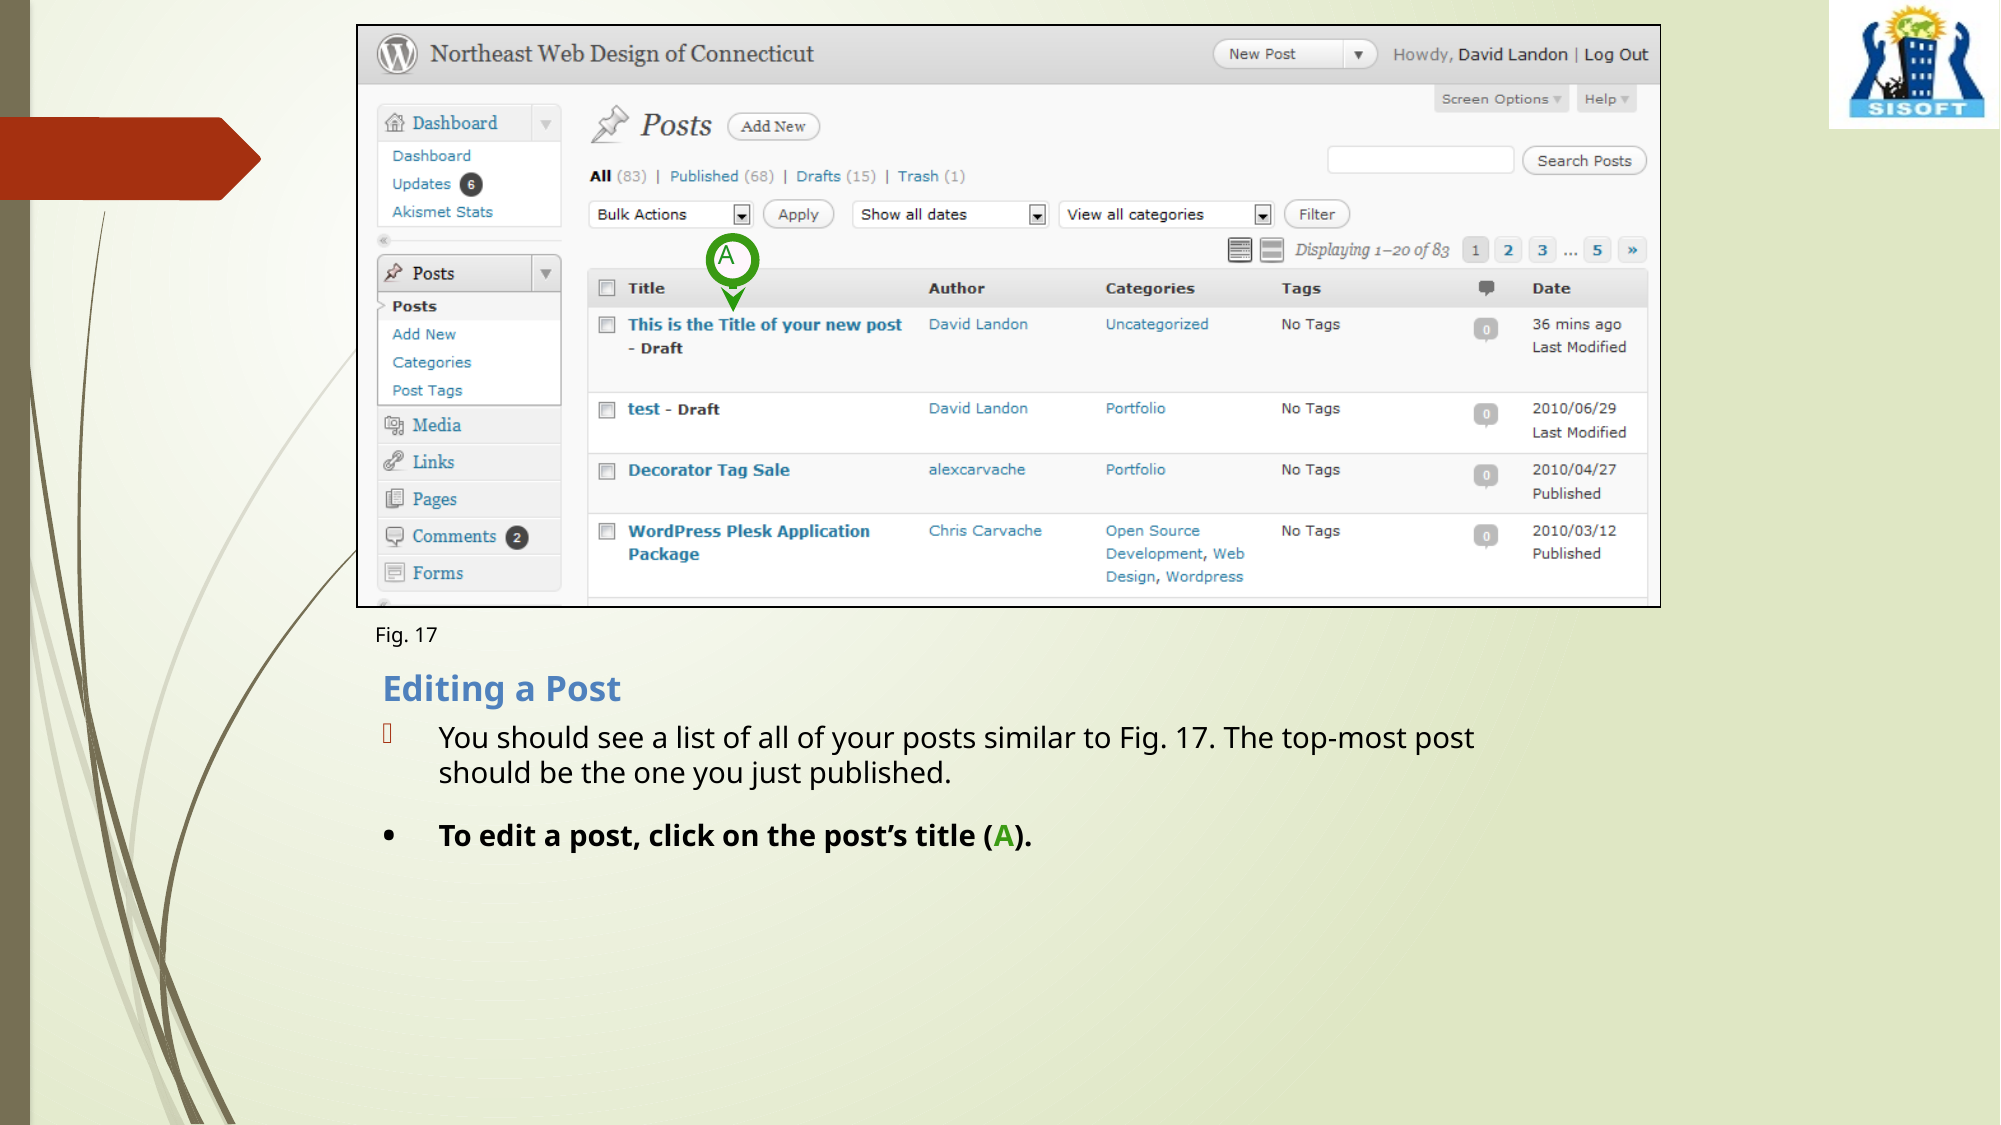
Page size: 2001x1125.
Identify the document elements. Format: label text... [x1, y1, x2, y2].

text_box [358, 26, 1660, 606]
text_box Fig. 17 [375, 621, 438, 647]
picture [1829, 0, 2000, 129]
list Editing a Post You should see a list of all of your posts similar to Fig. 17. The top-most post should be the one you just published. To edit a post, click on the post’s title (A). [367, 659, 1575, 950]
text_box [709, 237, 756, 313]
